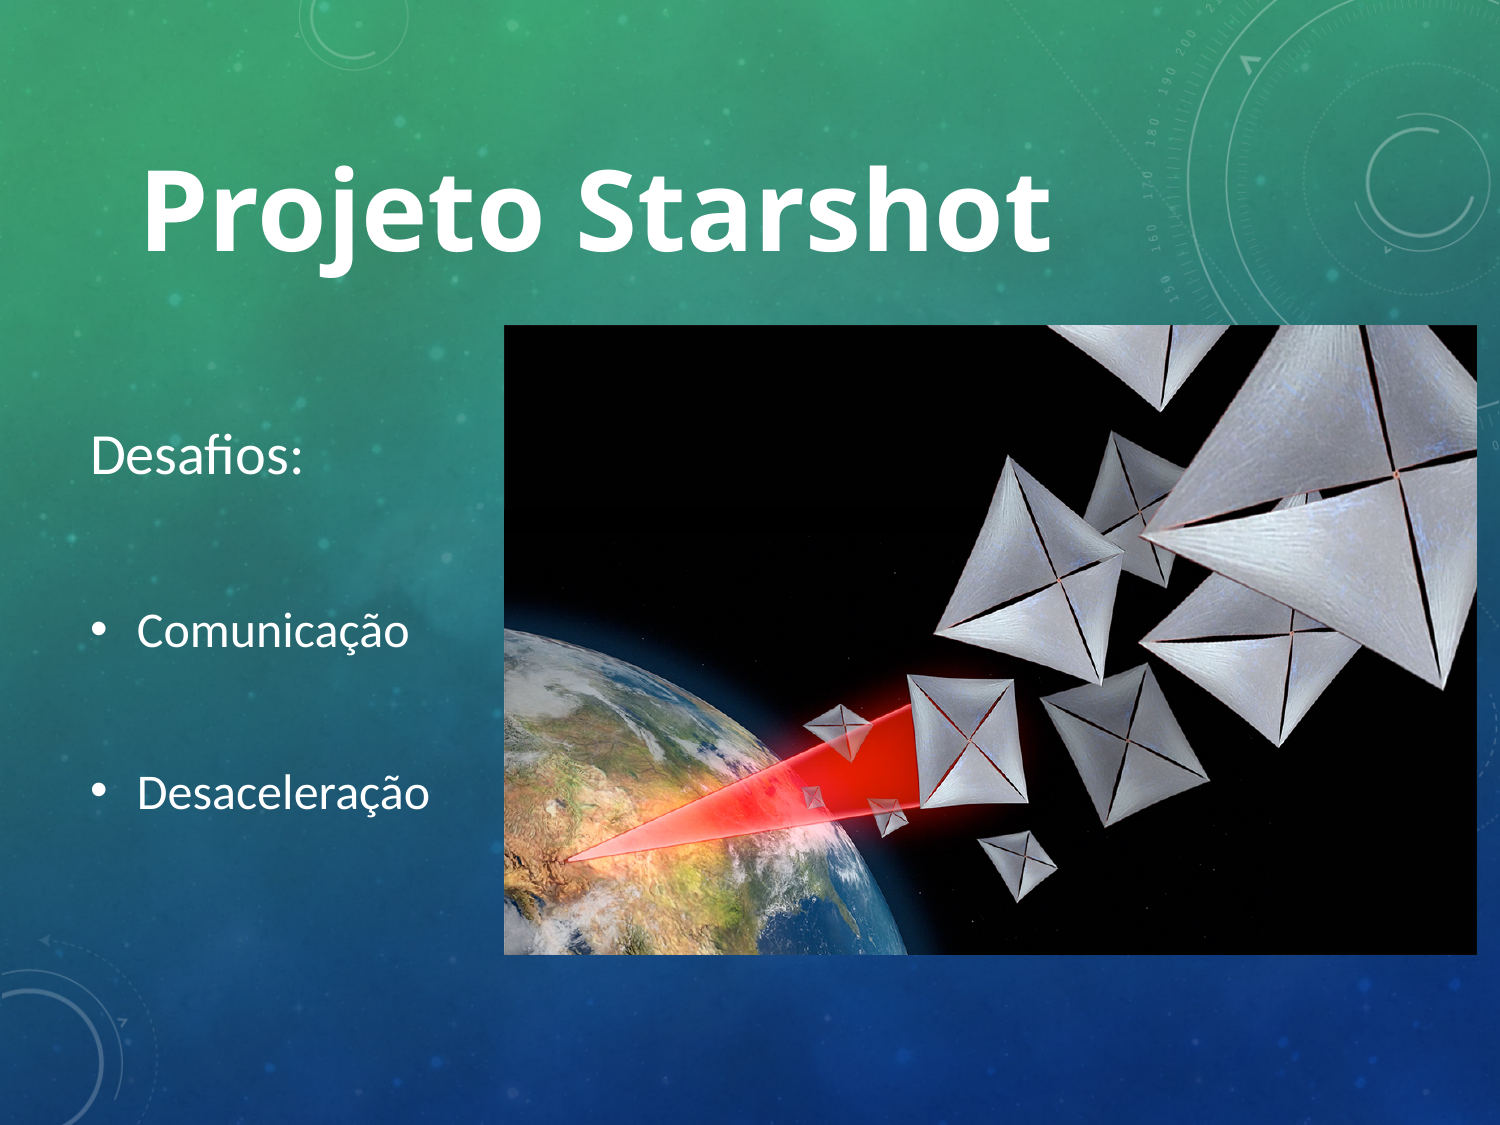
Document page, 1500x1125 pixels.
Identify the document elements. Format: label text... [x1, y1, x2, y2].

text_box Projeto Starshot [123, 86, 1399, 326]
picture [0, 0, 1500, 1125]
list Desafios: Comunicação Desaceleração [75, 351, 498, 950]
